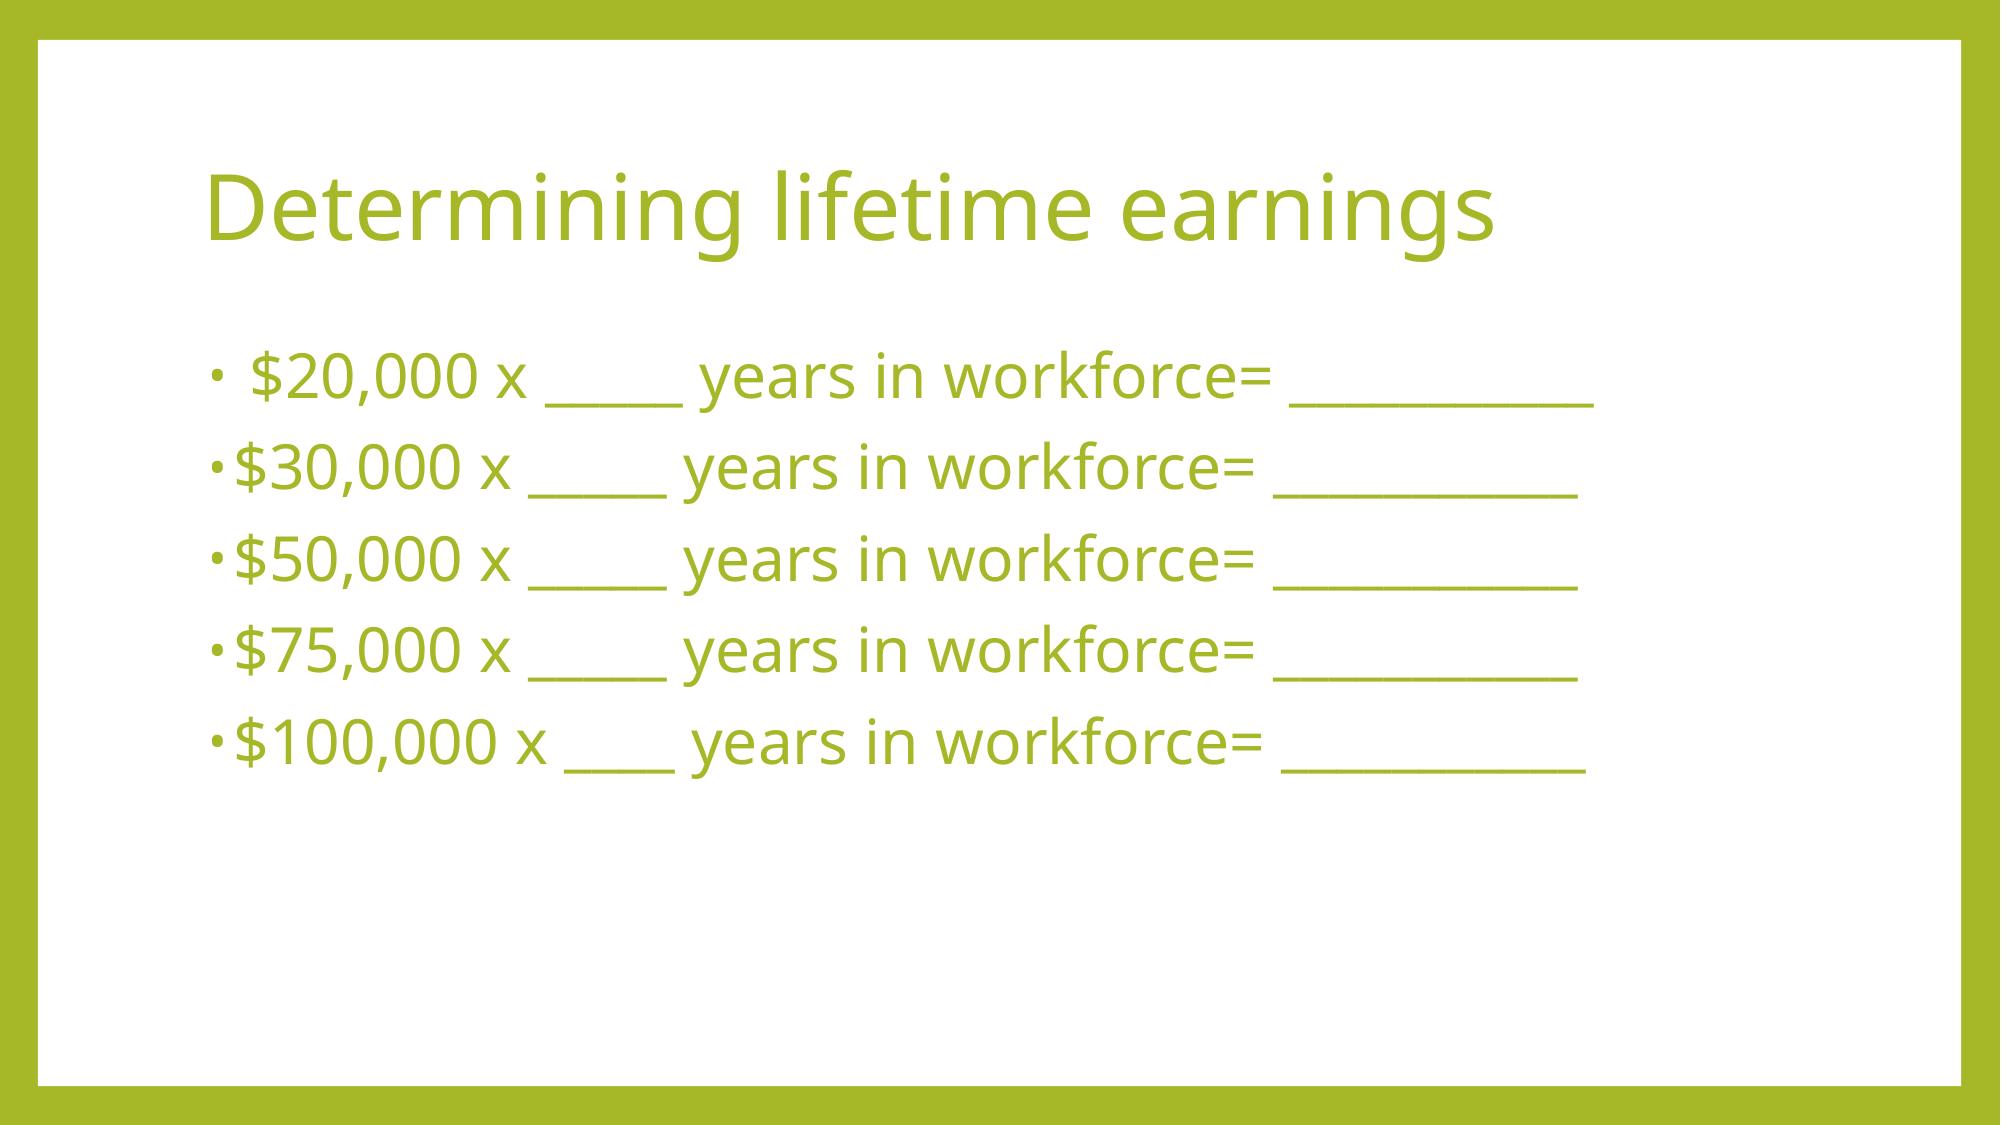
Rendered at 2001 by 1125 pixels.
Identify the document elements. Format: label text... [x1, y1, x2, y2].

list $20,000 x _____ years in workforce= ___________ $30,000 x _____ years in workforce= ___________ $50,000 x _____ years in workforce= ___________ $75,000 x _____ years in workforce= ___________ $100,000 x ____ years in workforce= ___________ [187, 337, 1808, 1000]
title Determining lifetime earnings [187, 99, 1808, 323]
